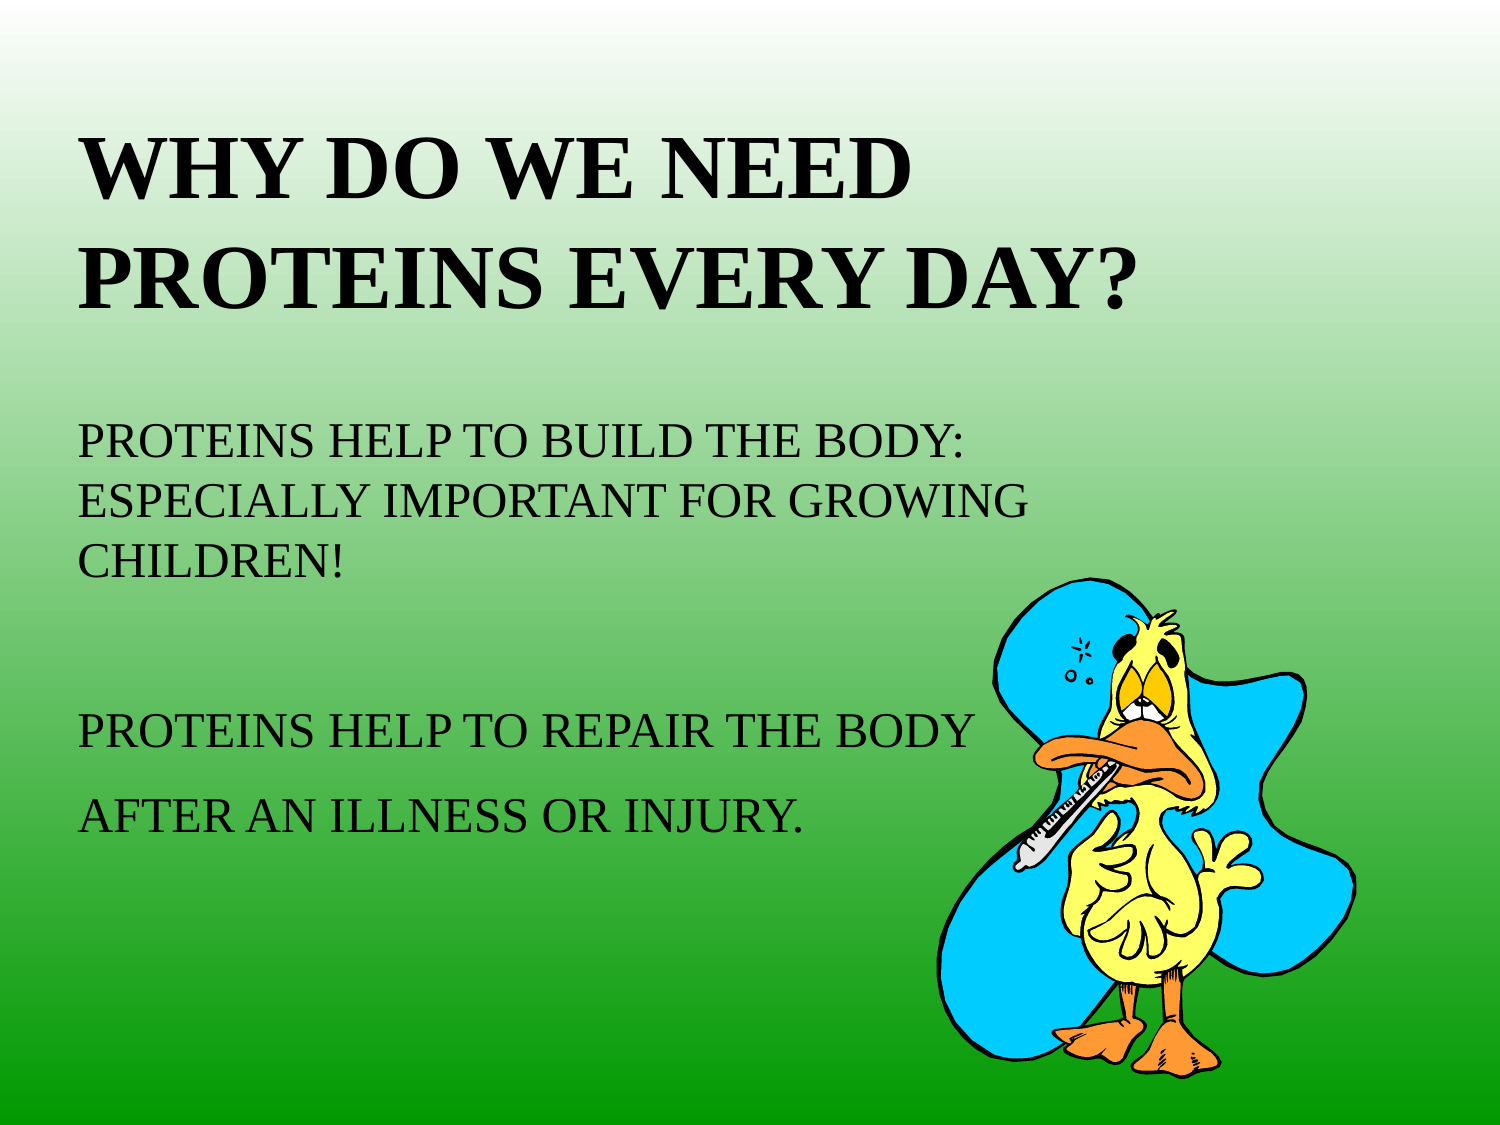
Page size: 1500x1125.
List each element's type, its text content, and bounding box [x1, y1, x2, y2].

text_box PROTEINS HELP TO BUILD THE BODY: ESPECIALLY IMPORTANT FOR GROWING CHILDREN! PROTEINS HELP TO REPAIR THE BODY AFTER AN ILLNESS OR INJURY. [62, 399, 1213, 850]
text_box WHY DO WE NEED PROTEINS EVERY DAY? [62, 99, 1263, 335]
picture [924, 549, 1395, 1080]
